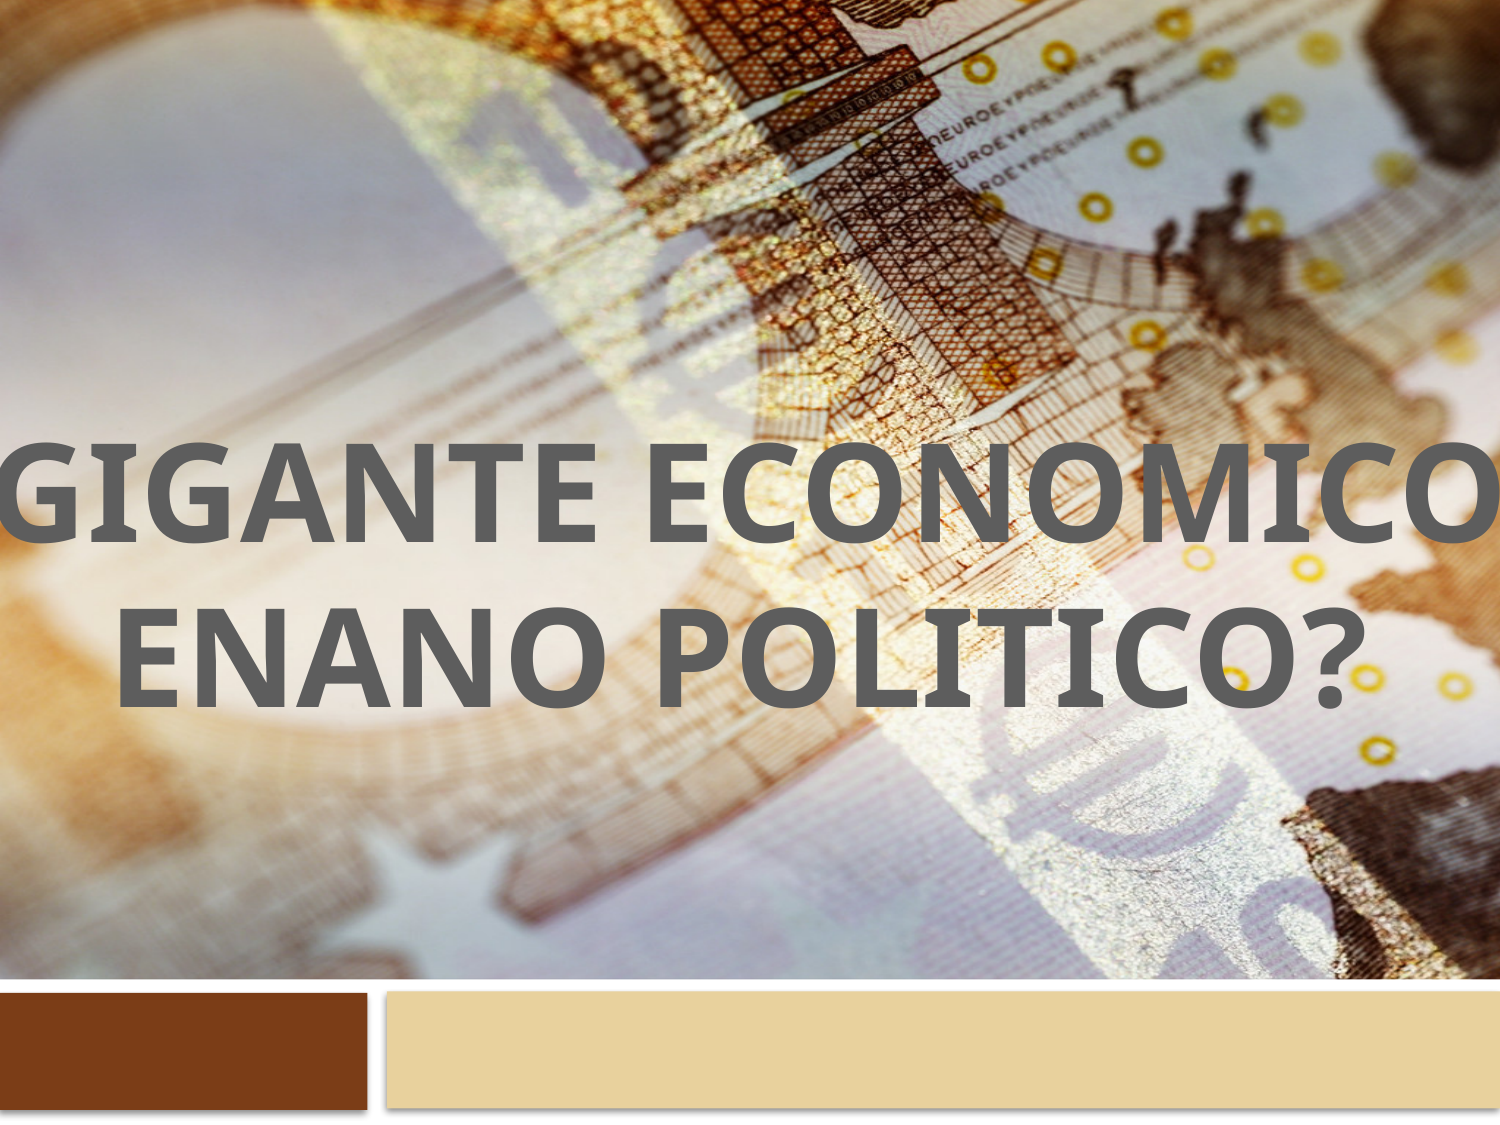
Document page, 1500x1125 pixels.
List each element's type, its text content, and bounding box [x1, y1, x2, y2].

picture [0, 0, 1500, 397]
picture [0, 742, 1500, 979]
text_box ¿GIGANTE ECONOMICO, ENANO POLITICO? [0, 397, 1500, 742]
